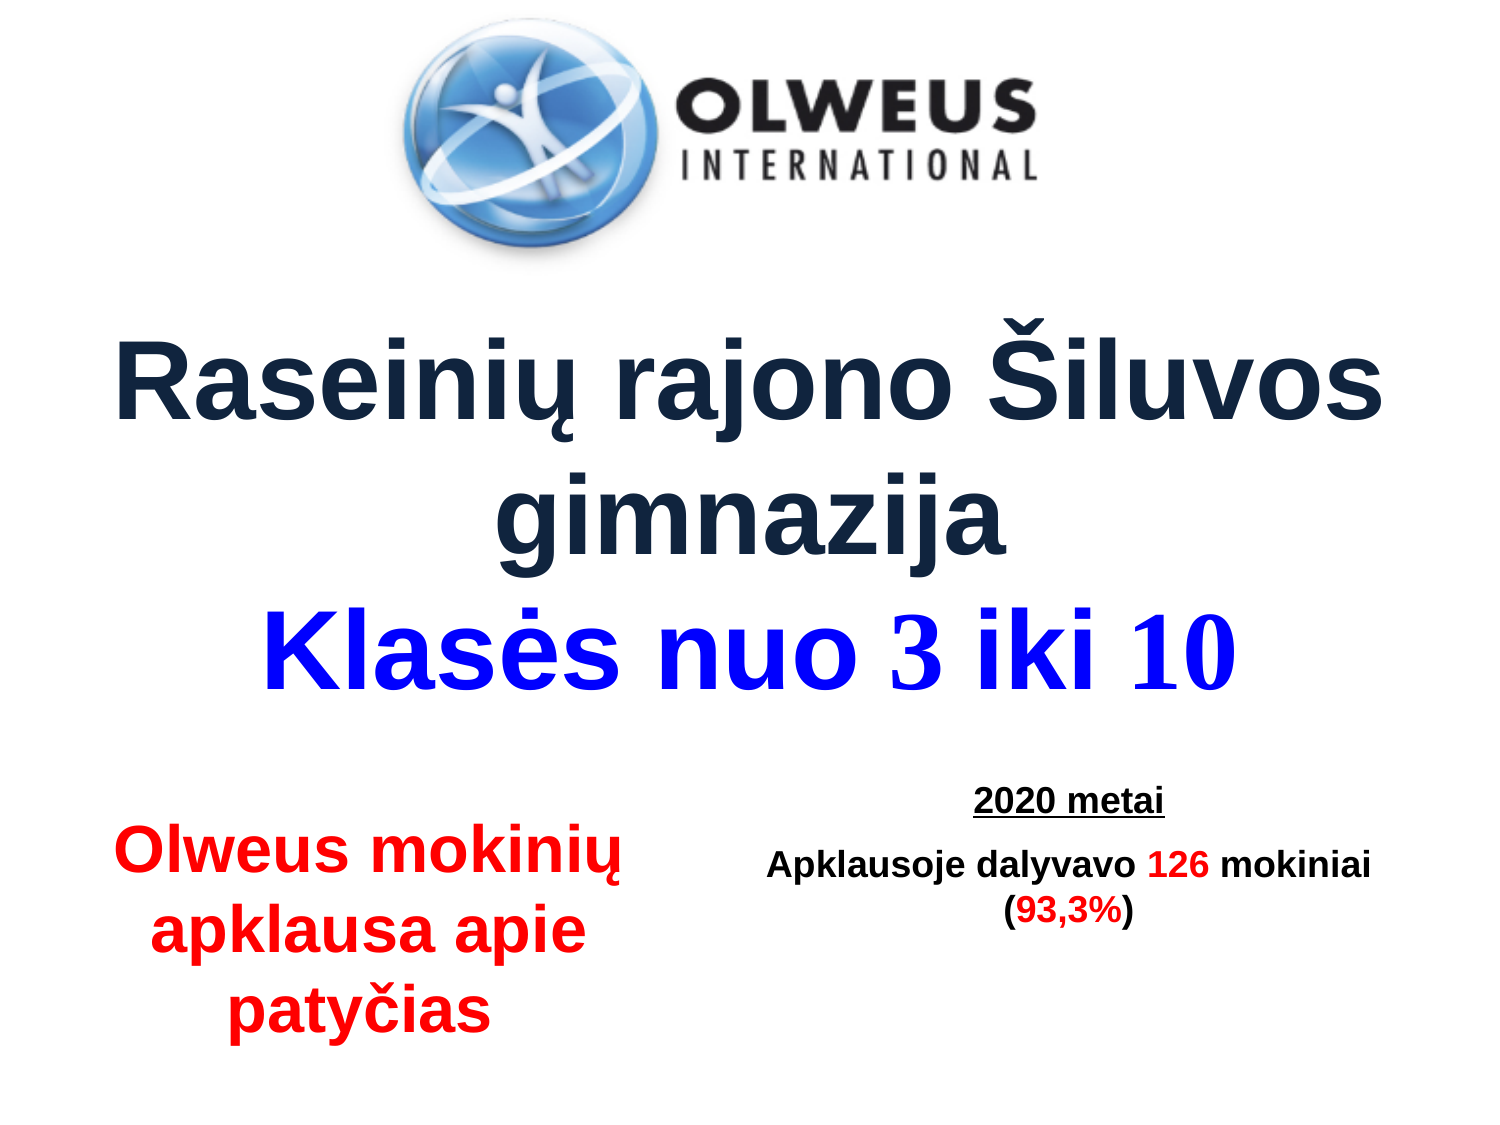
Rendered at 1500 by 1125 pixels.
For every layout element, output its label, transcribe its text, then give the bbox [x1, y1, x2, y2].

text_box Raseinių rajono Šiluvos gimnazija Klasės nuo 3 iki 10 [0, 290, 1500, 728]
text_box 2020 metai Apklausoje dalyvavo 126 mokiniai (93,3%) [690, 768, 1447, 1125]
text_box Olweus mokinių apklausa apie patyčias [0, 798, 690, 1125]
picture [348, 0, 1099, 280]
